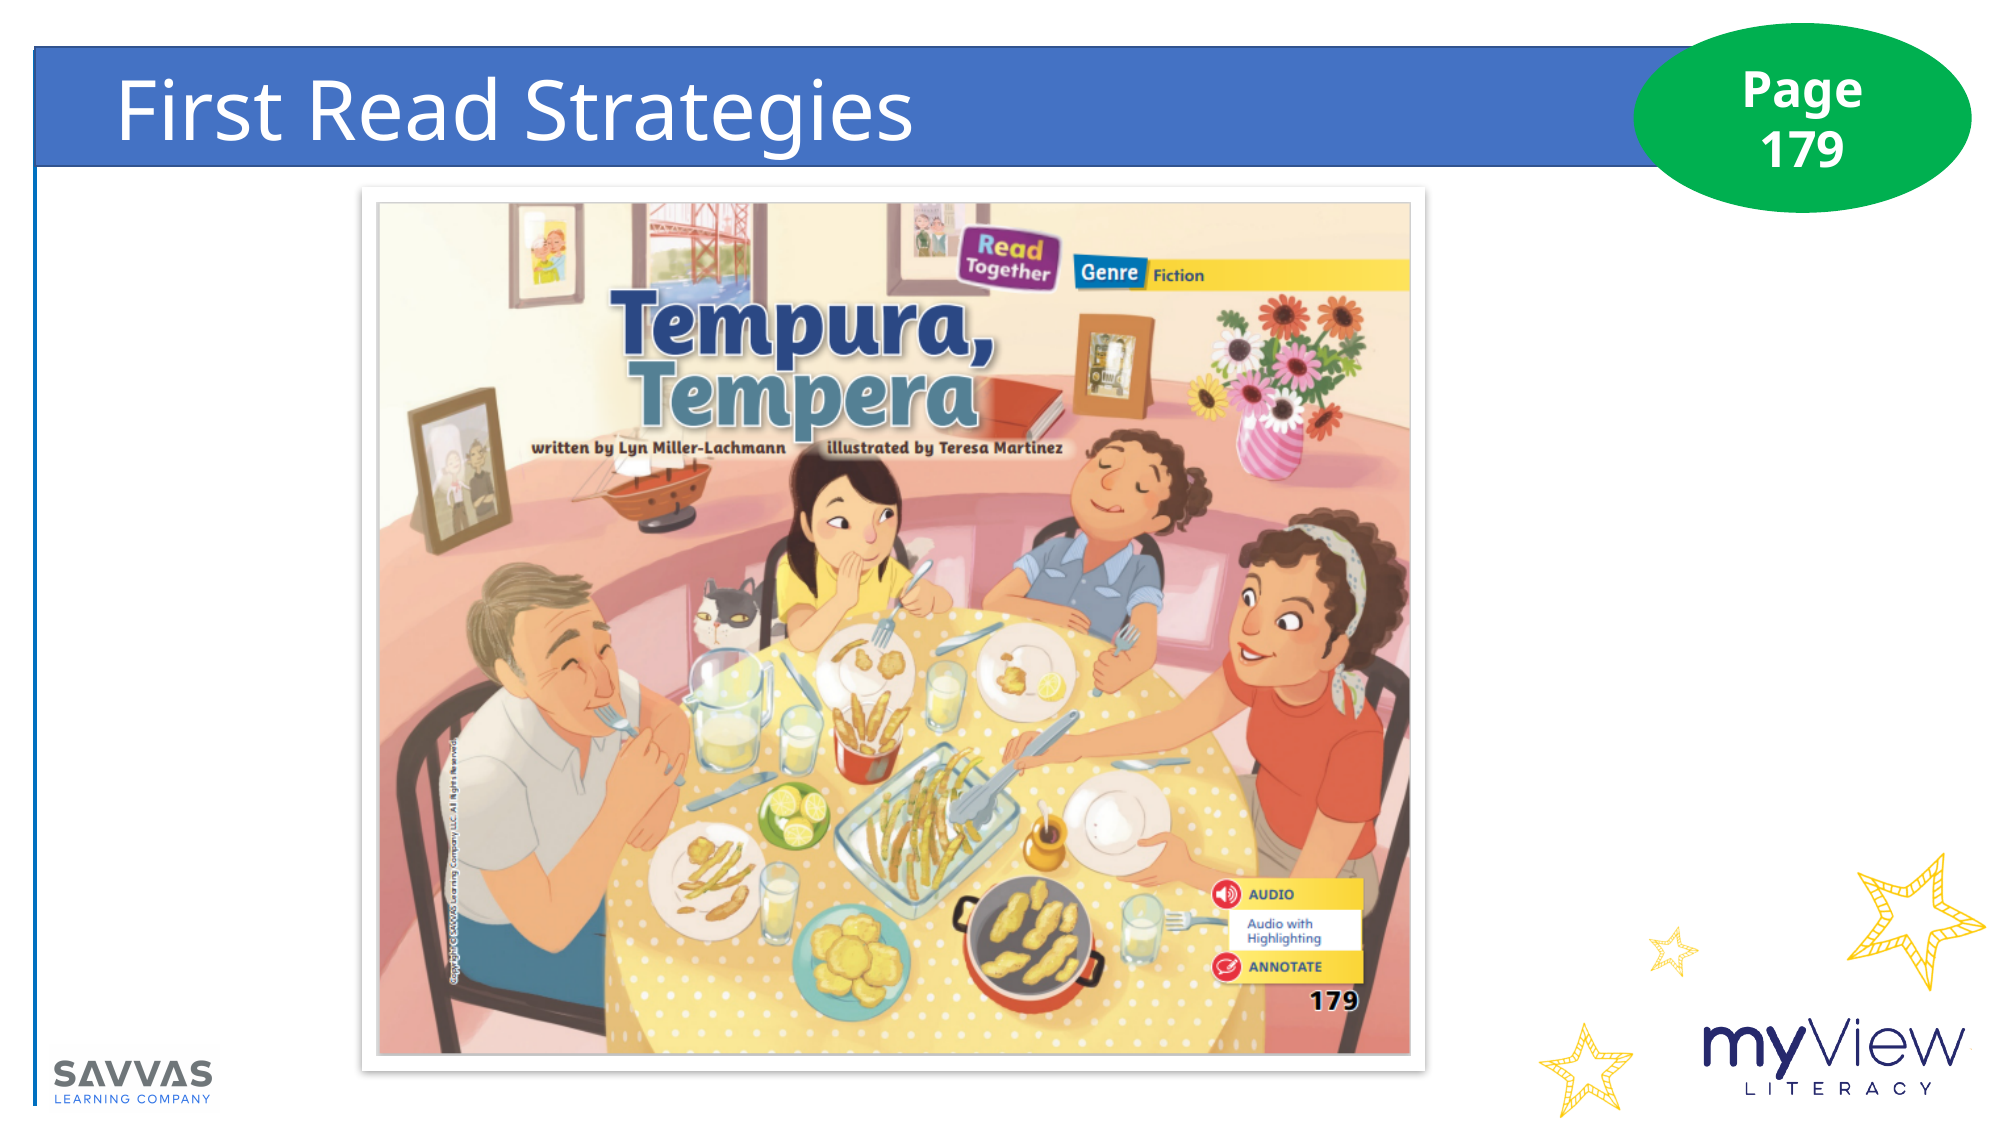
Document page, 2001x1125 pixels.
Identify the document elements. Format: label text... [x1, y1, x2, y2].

text_box Page 179 [1633, 23, 1972, 213]
picture [1509, 814, 2000, 1125]
picture [375, 201, 1411, 1057]
text_box First Read Strategies [34, 46, 1690, 167]
picture [48, 1043, 220, 1113]
